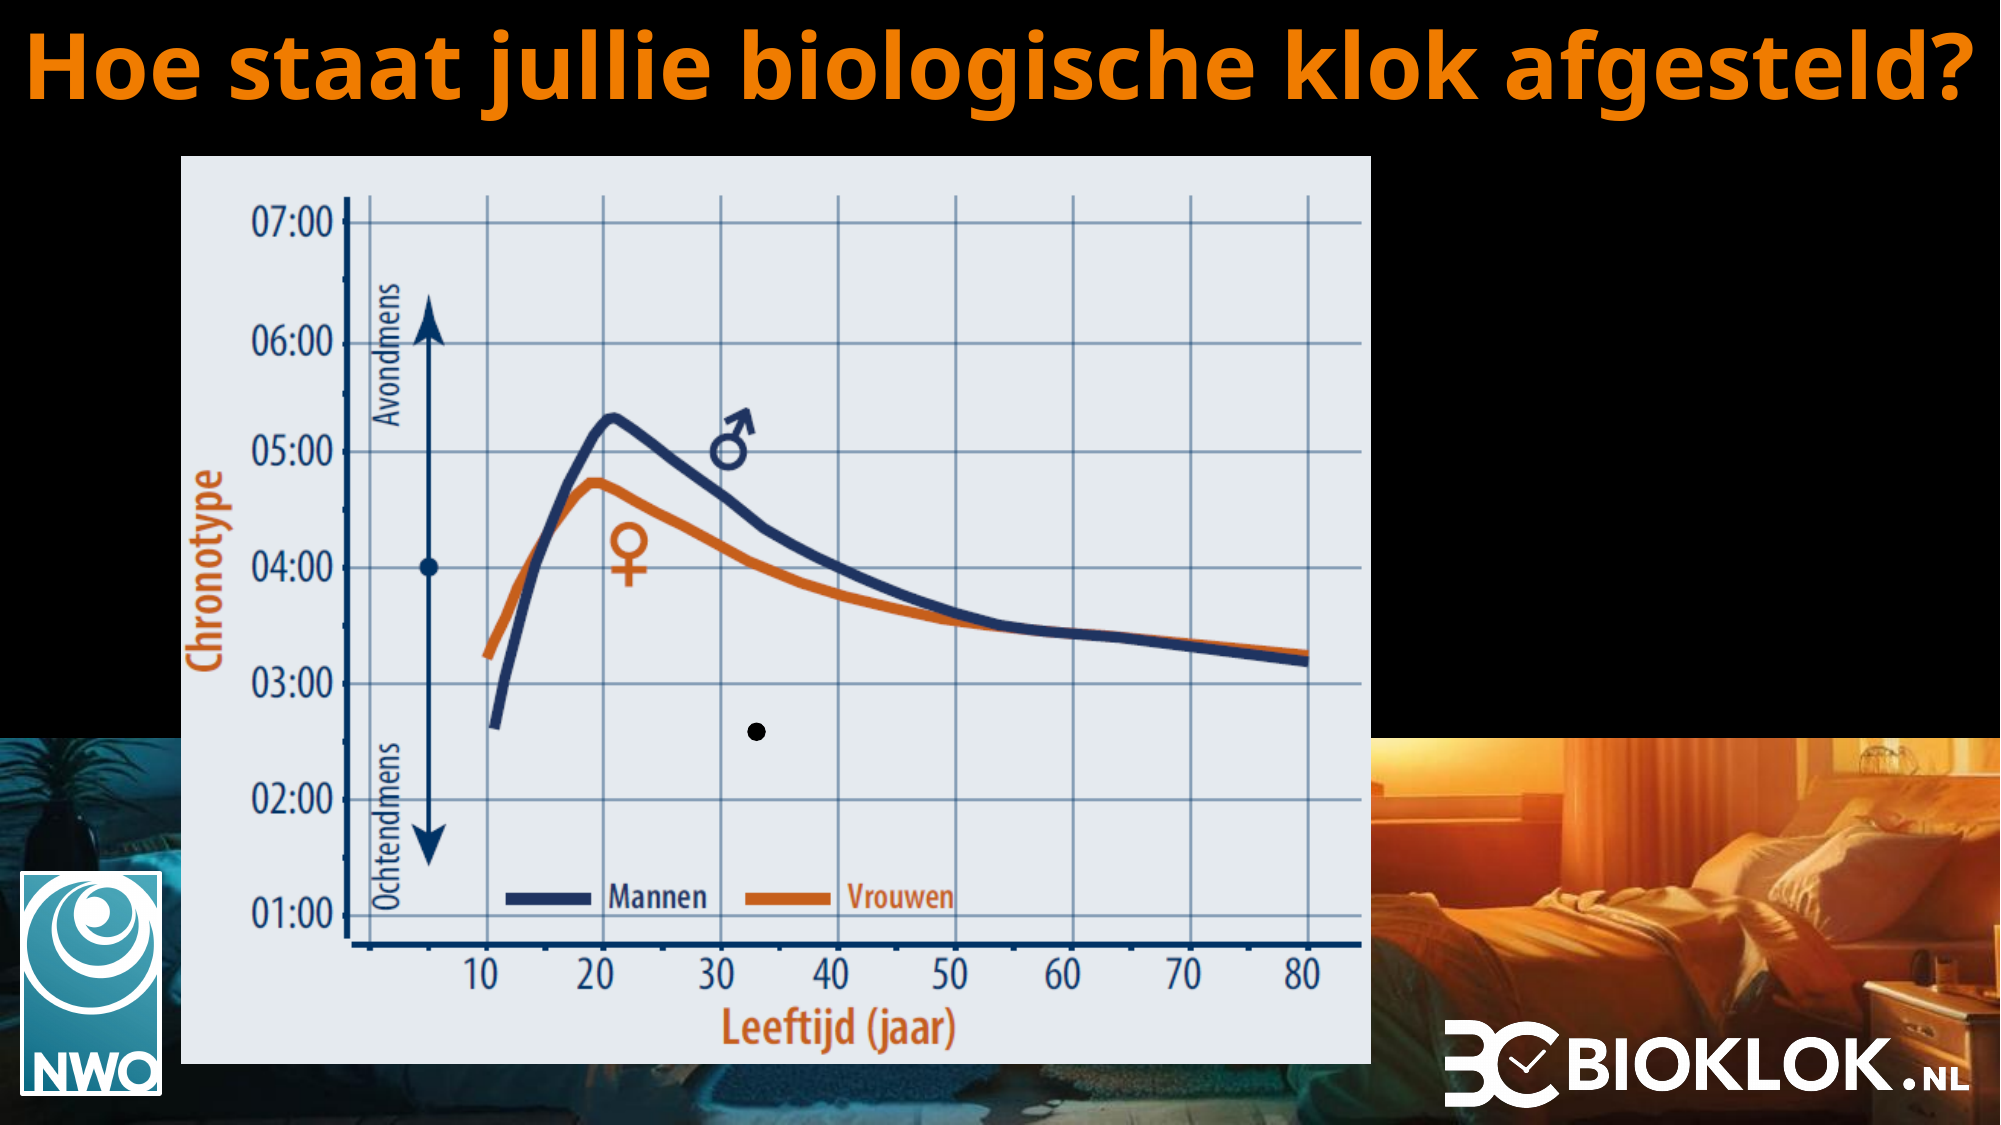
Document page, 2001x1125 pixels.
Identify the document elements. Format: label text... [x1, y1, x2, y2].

picture [0, 156, 2000, 1125]
text_box Hoe staat jullie biologische klok afgesteld? [0, 13, 2000, 231]
